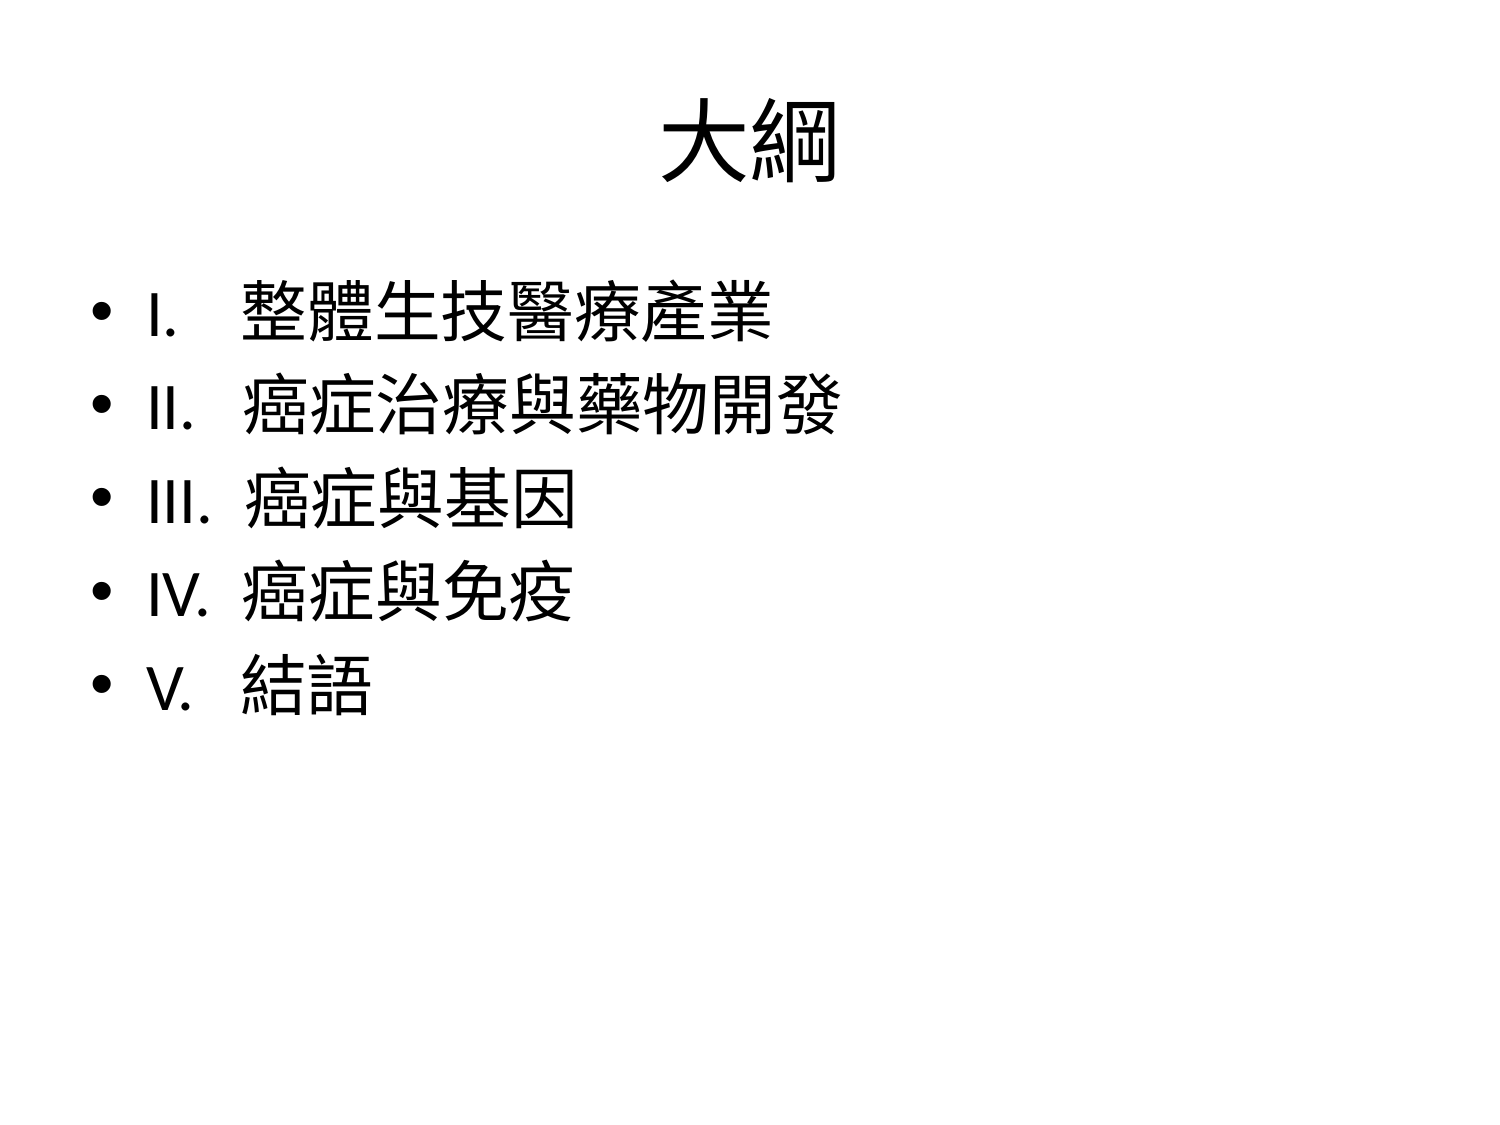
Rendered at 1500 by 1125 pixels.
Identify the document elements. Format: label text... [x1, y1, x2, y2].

title 大綱 [75, 45, 1425, 233]
list I. 整體生技醫療產業 II. 癌症治療與藥物開發 III. 癌症與基因 IV. 癌症與免疫 V. 結語 [75, 262, 1425, 1005]
